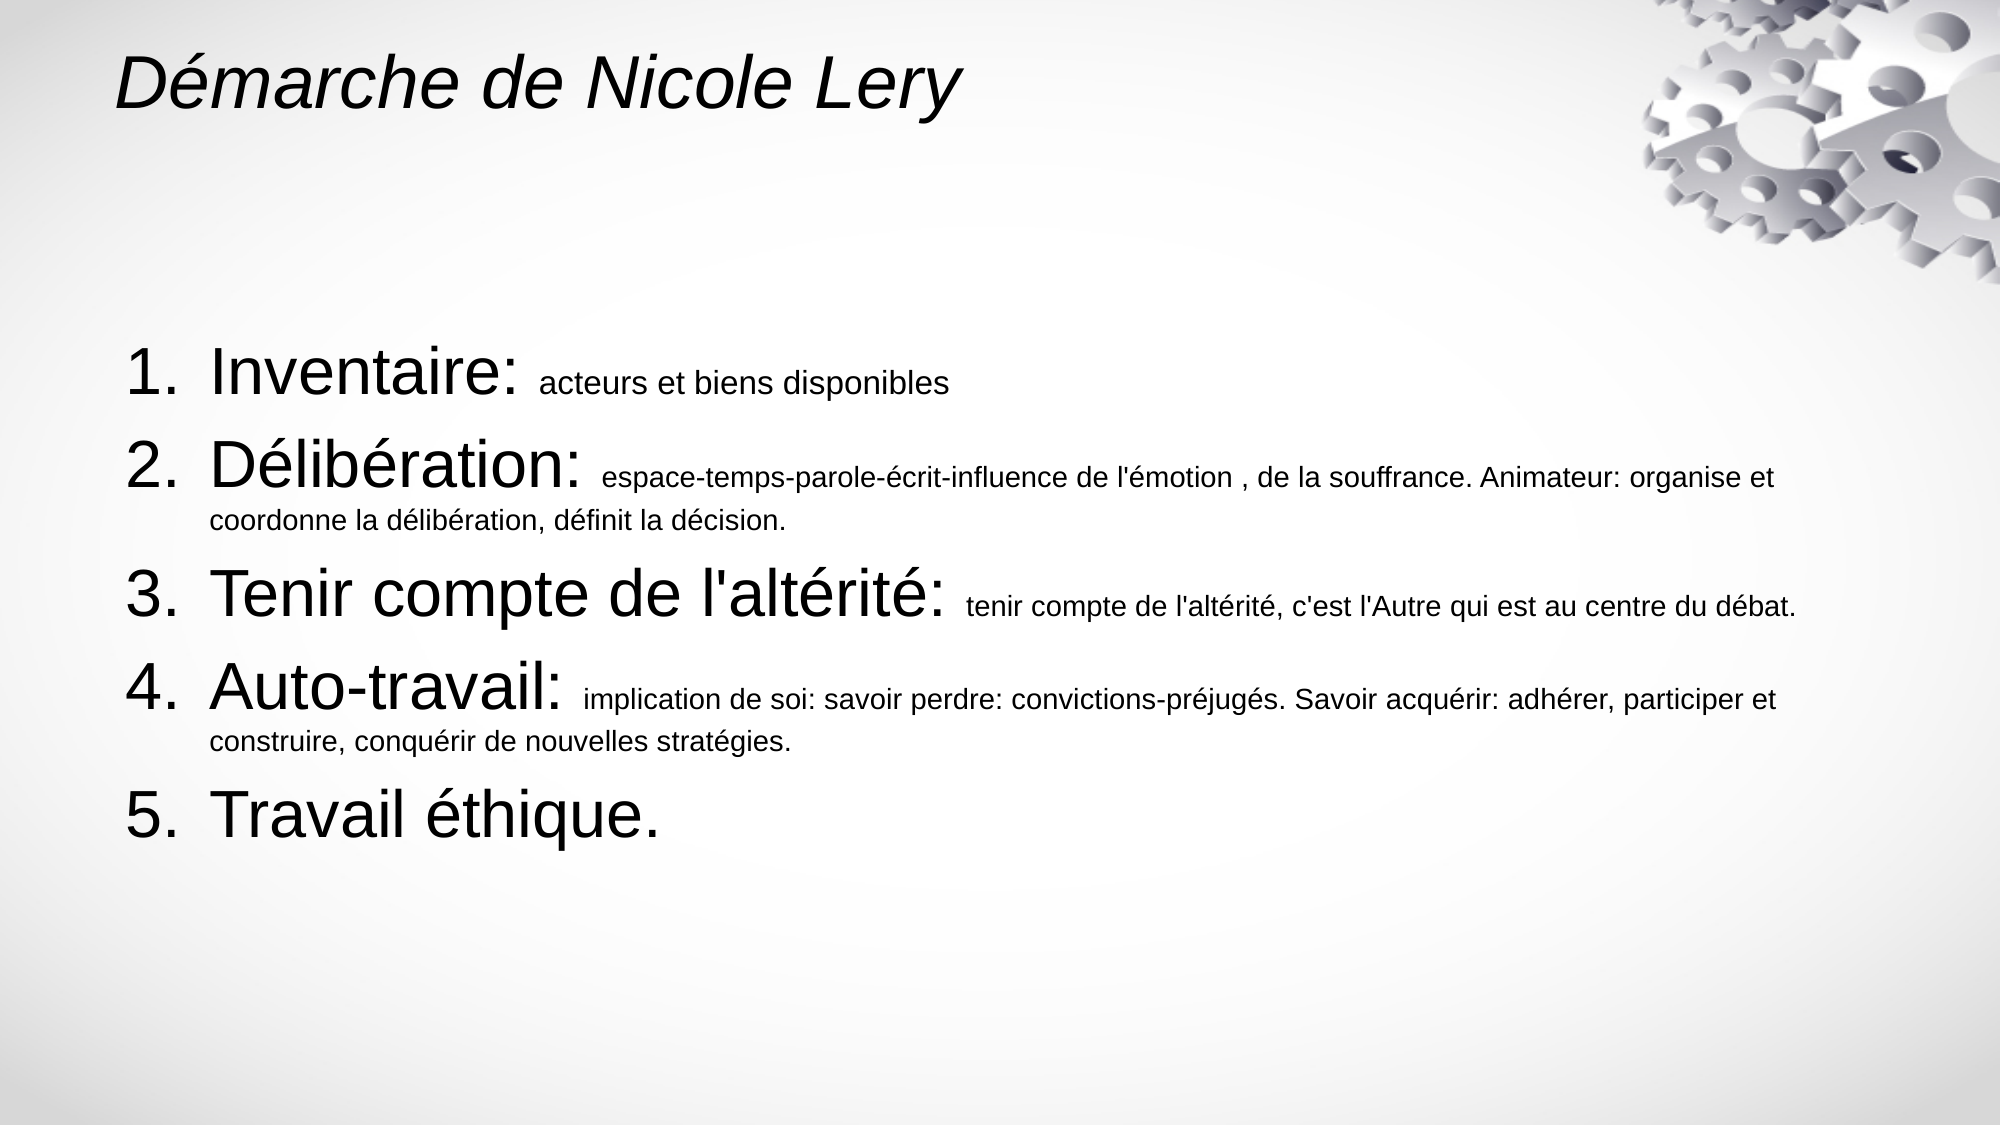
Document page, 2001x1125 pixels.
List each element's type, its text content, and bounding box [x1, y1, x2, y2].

title Démarche de Nicole Lery [99, 30, 1901, 127]
list Inventaire: acteurs et biens disponibles Délibération: espace-temps-parole-écrit-influence de l'émotion , de la souffrance. Animateur: organise et coordonne la délibération, définit la décision. Tenir compte de l'altérité: tenir compte de l'altérité, c'est l'Autre qui est au centre du débat. Auto-travail: implication de soi: savoir perdre: convictions-préjugés. Savoir acquérir: adhérer, participer et construire, conquérir de nouvelles stratégies. Travail éthique. [109, 320, 1911, 981]
picture [0, 0, 2000, 1125]
